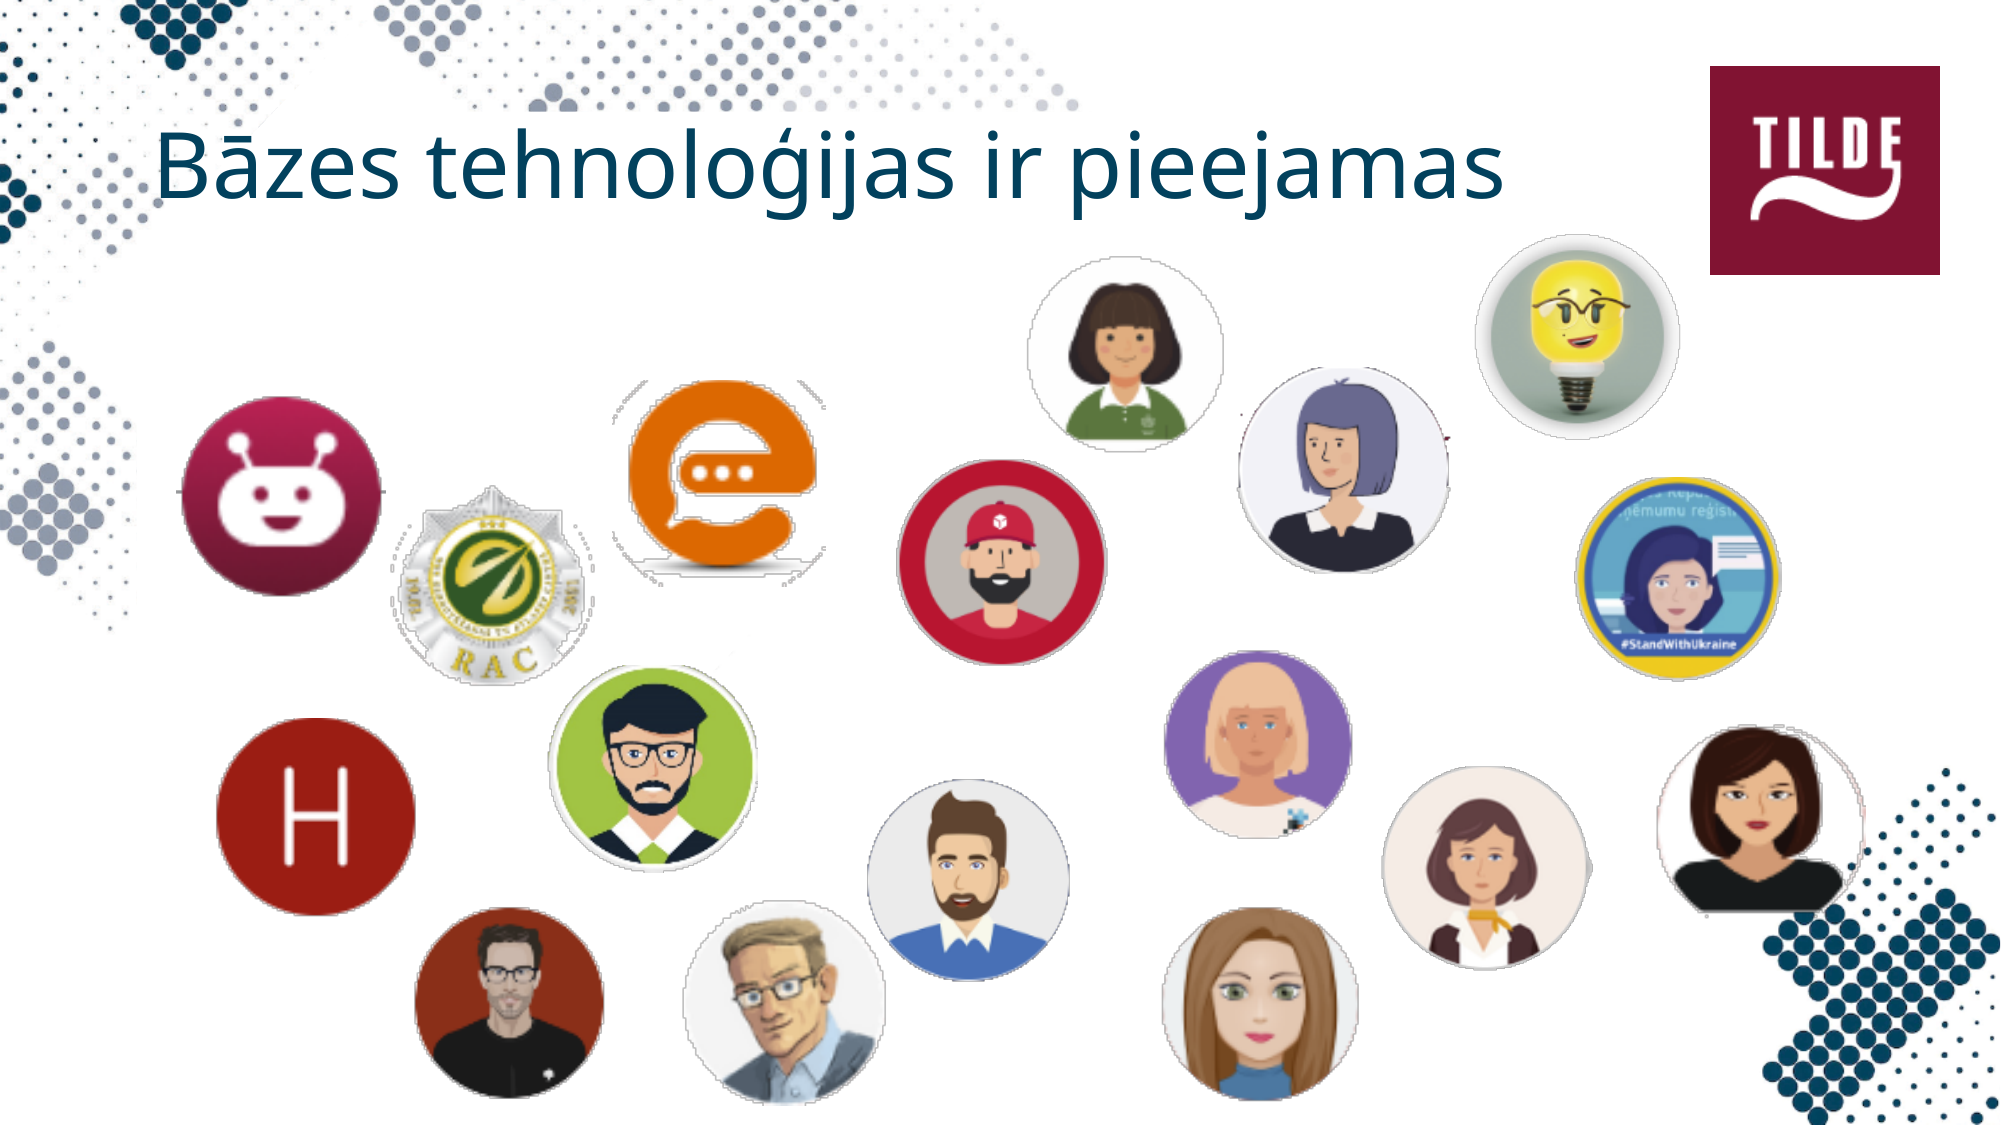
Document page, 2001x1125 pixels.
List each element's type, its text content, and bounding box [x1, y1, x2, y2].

picture [1378, 766, 1594, 973]
picture [198, 718, 616, 1106]
picture [664, 778, 1073, 1106]
picture [1471, 233, 1683, 441]
picture [0, 0, 1172, 706]
title Bāzes tehnoloģijas ir pieejamas [137, 59, 1697, 278]
picture [176, 254, 1454, 873]
picture [1156, 899, 1366, 1106]
picture [1573, 477, 1782, 685]
picture [1653, 718, 2001, 1125]
picture [1710, 66, 1940, 275]
